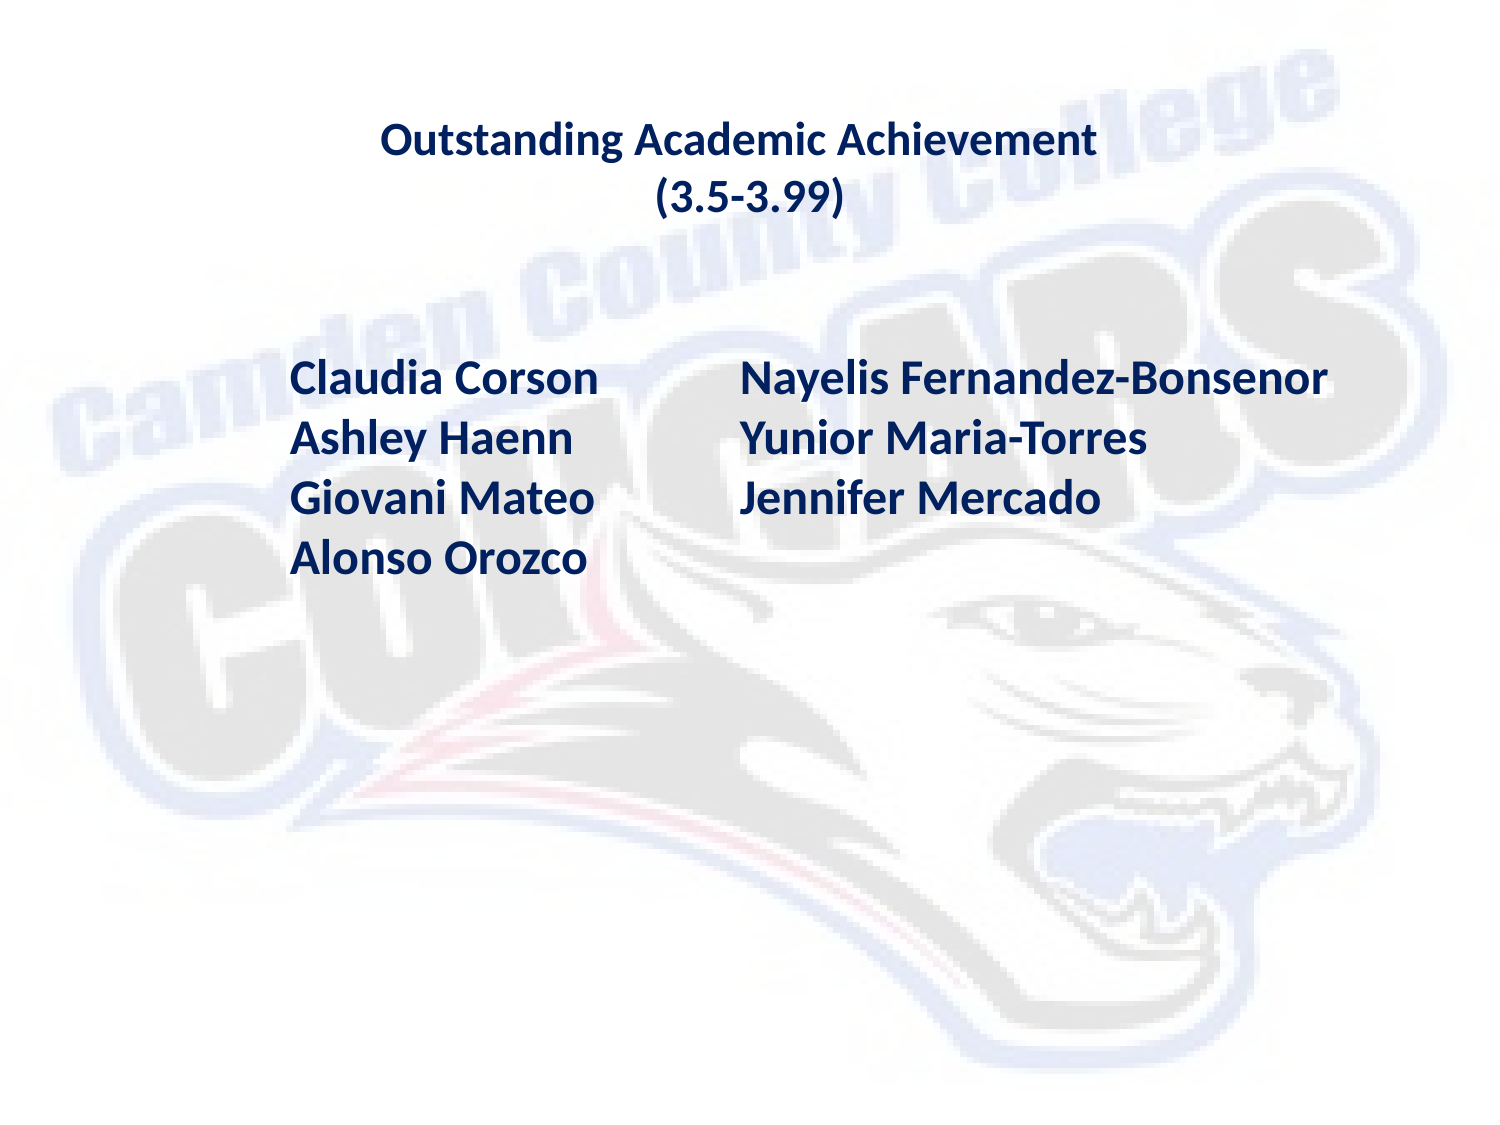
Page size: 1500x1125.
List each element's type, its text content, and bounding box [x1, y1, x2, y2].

title Outstanding Academic Achievement (3.5-3.99) [75, 99, 1425, 288]
text_box Claudia Corson Nayelis Fernandez-Bonsenor Ashley Haenn Yunior Maria-Torres Giovani Mateo Jennifer Mercado Alonso Orozco [274, 337, 1388, 593]
